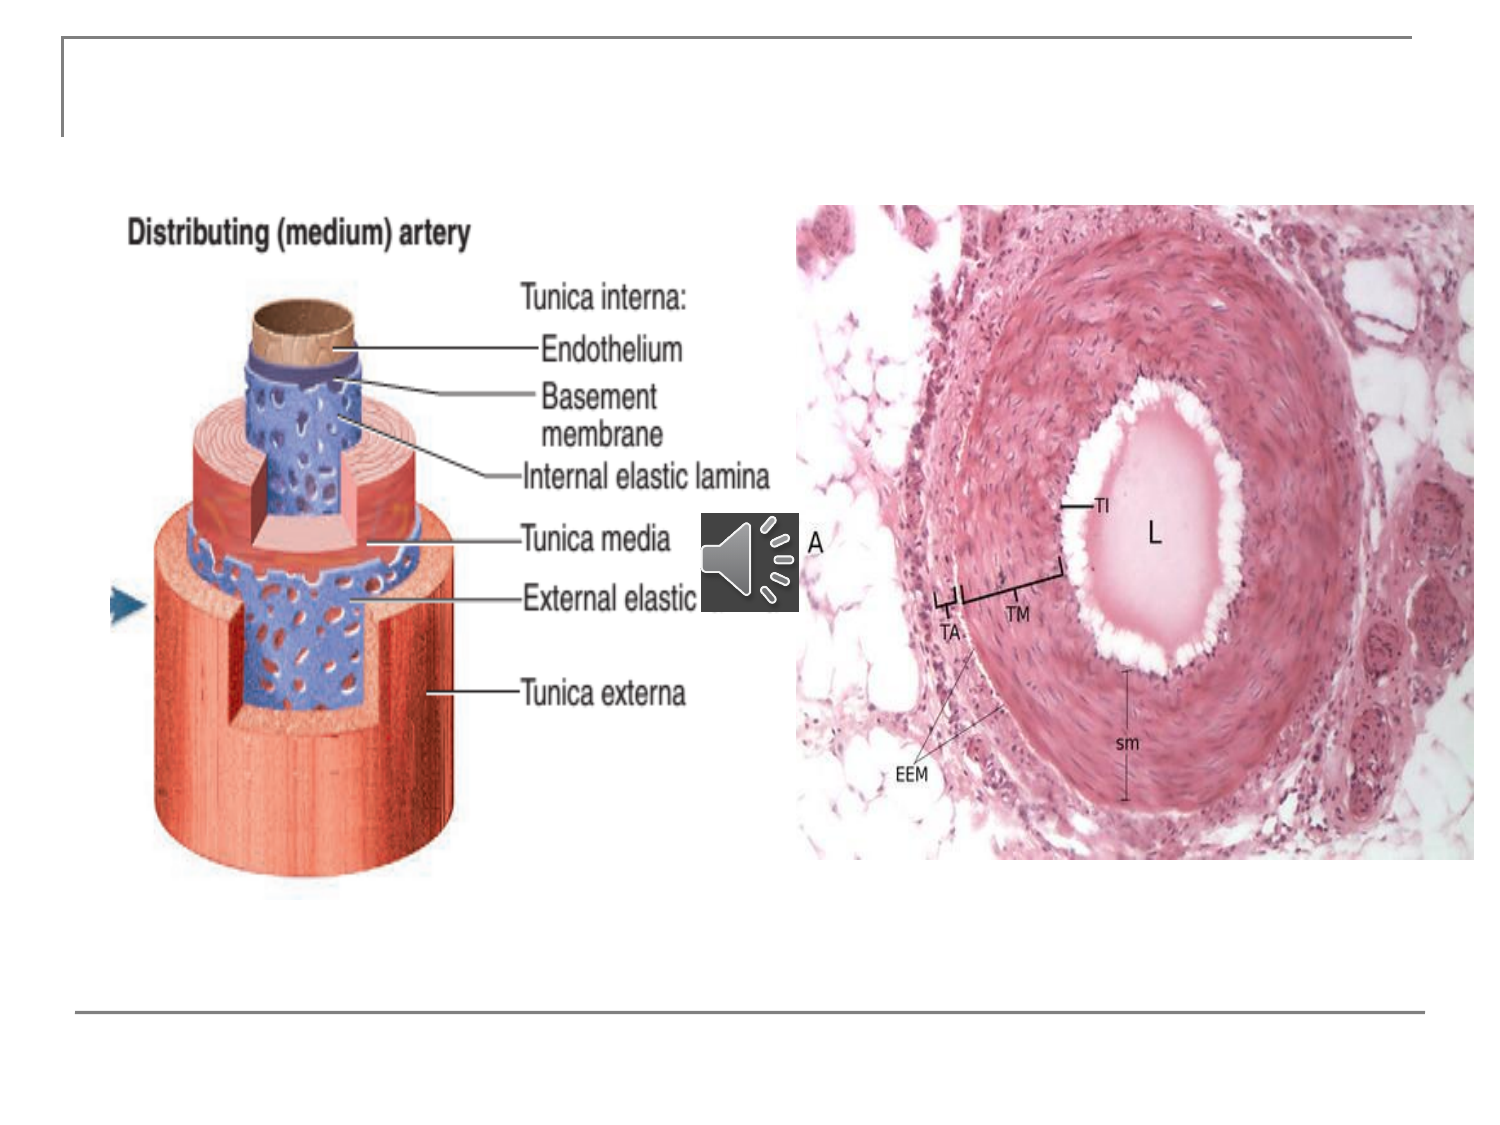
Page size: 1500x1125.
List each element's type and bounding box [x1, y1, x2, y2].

picture [110, 193, 1474, 900]
